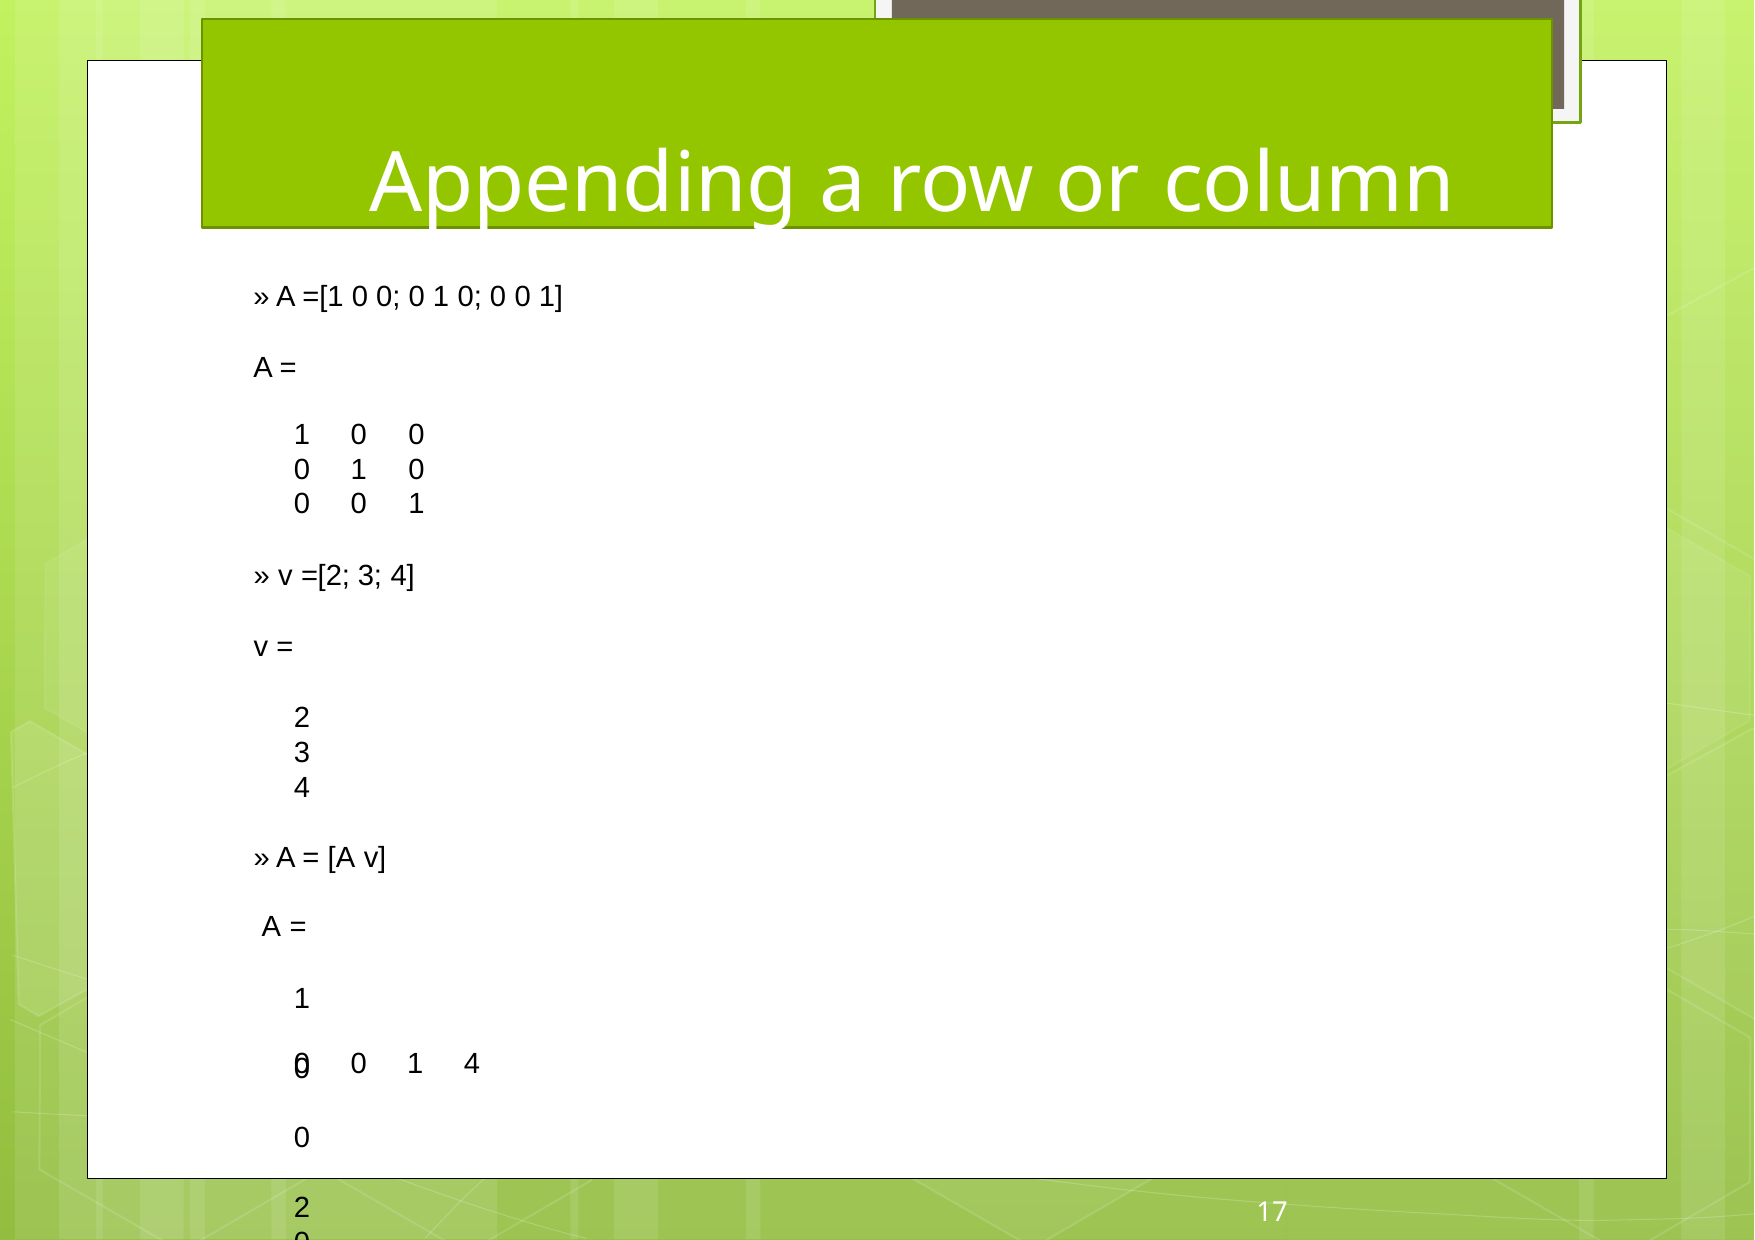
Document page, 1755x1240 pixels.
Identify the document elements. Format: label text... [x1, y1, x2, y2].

table_cell 1 [330, 453, 387, 488]
slide_number 17 [1252, 854, 1508, 1240]
table_header 0 [387, 419, 429, 453]
table_cell 0 [289, 488, 330, 521]
text_box » A =[1 0 0; 0 1 0; 0 0 1] A = [251, 274, 567, 384]
table_header 1 [289, 419, 330, 453]
table_cell 0 [387, 453, 429, 488]
table_cell 0 [330, 488, 387, 521]
text_box » v =[2; 3; 4] v = 2 3 4 » A = [A v] A = 1 0 0 2 0 1 0 3 [251, 554, 483, 1240]
table_cell 0 [289, 453, 330, 488]
title Appending a row or column [201, 18, 1553, 229]
table_cell 1 [387, 488, 429, 521]
table_header 0 [330, 419, 387, 453]
